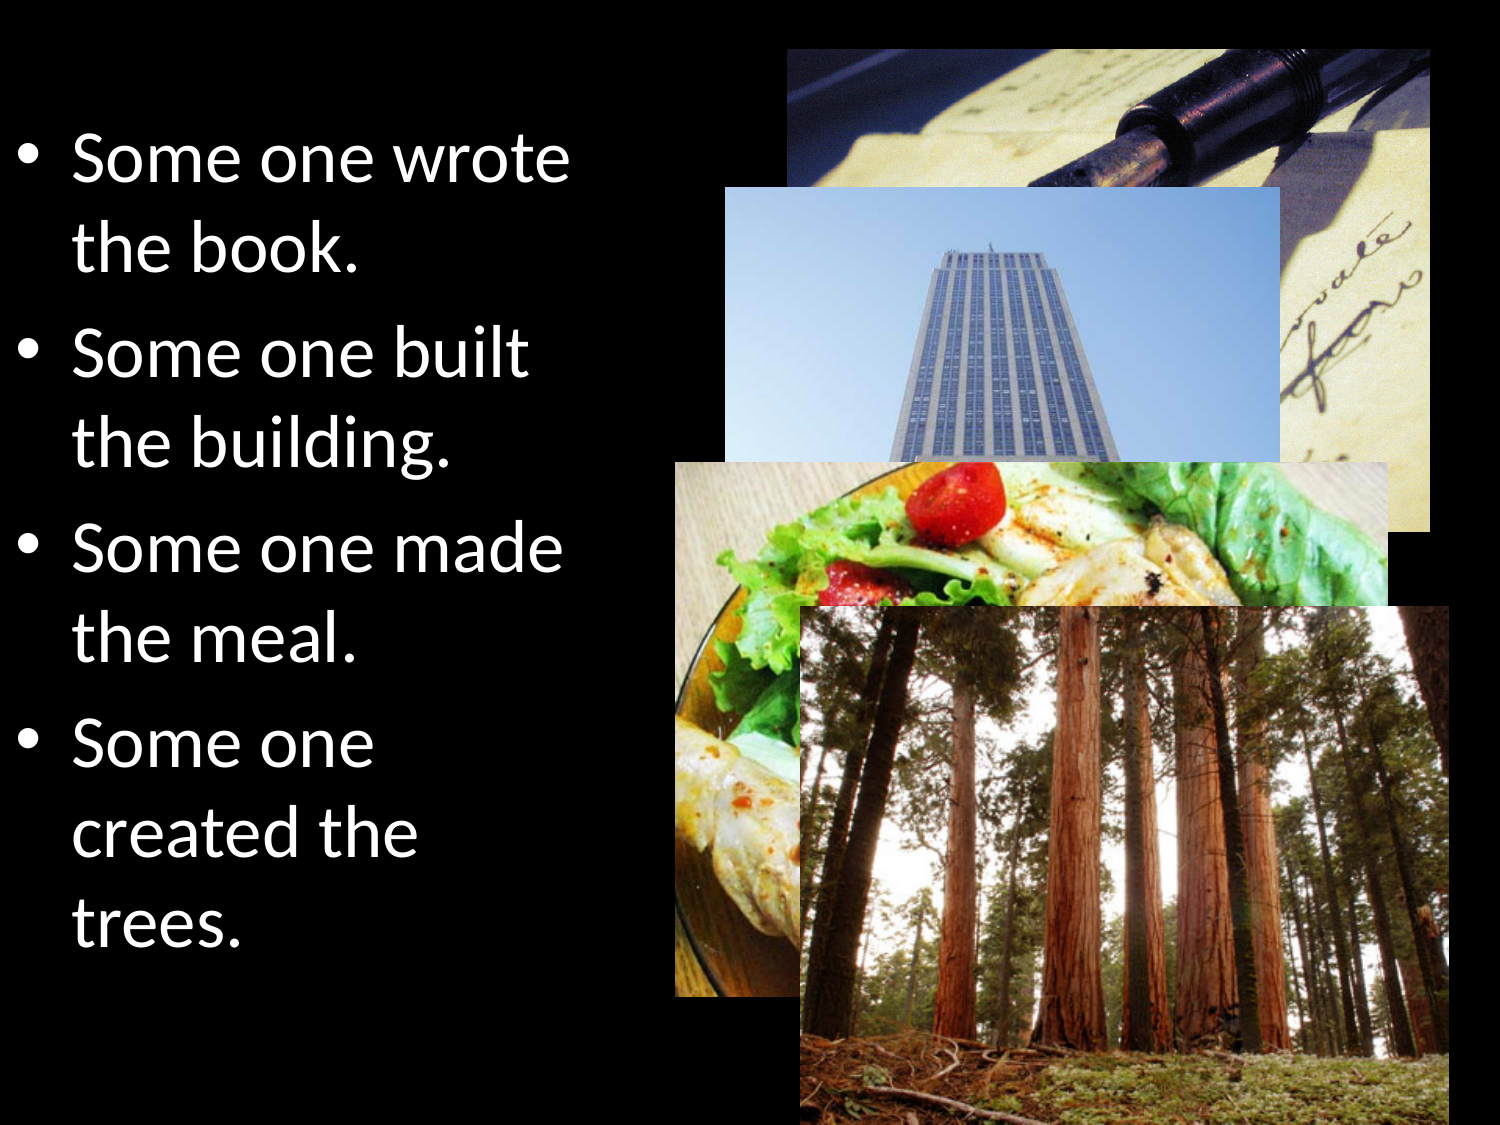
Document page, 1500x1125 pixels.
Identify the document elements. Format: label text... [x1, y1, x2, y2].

list Some one wrote the book. Some one built the building. Some one made the meal. Some one created the trees. [0, 99, 625, 1125]
picture [674, 49, 1449, 1125]
